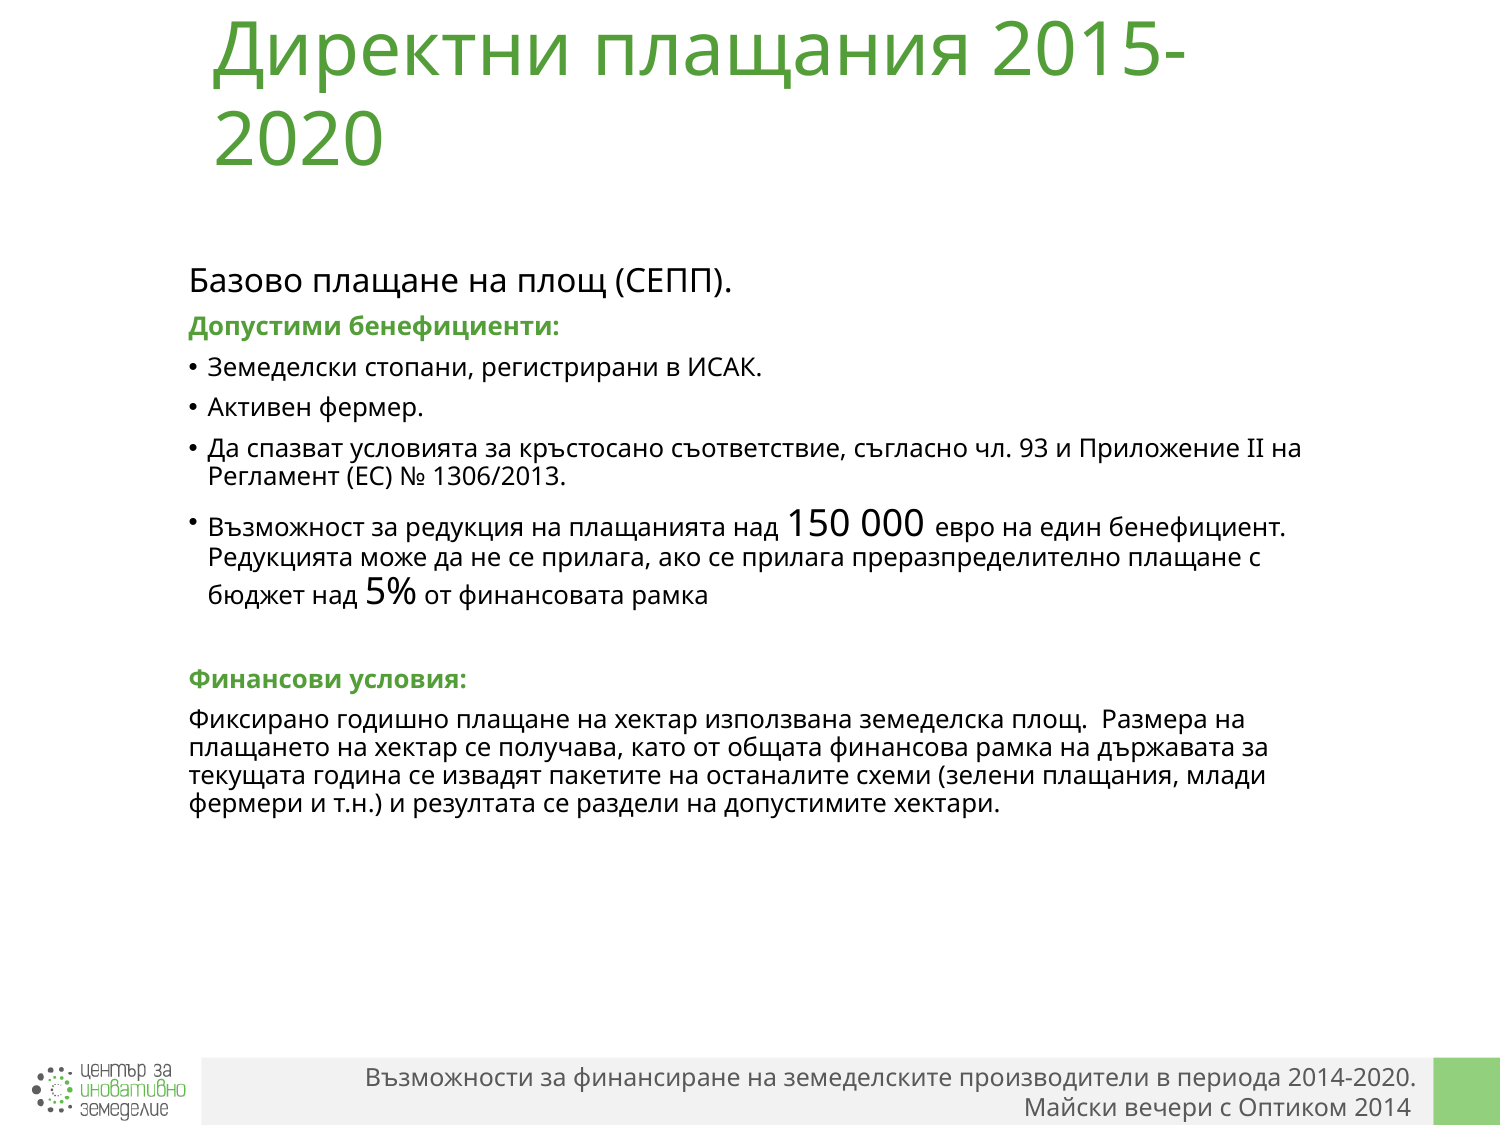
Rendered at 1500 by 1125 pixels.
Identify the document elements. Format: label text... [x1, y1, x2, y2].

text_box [30, 1057, 1500, 1125]
text_box Директни плащания 2015-2020 [198, 70, 1352, 188]
list Базово плащане на площ (СЕПП). Допустими бенефициенти: Земеделски стопани, регистрирани в ИСАК. Активен фермер. Да спазват условията за кръстосано съответствие, съгласно чл. 93 и Приложение II на Регламент (ЕС) № 1306/2013. Възможност за редукция на плащанията над 150 000 евро на един бенефициент. Редукцията може да не се прилага, ако се прилага преразпределително плащане с бюджет над 5% от финансовата рамка Финансови условия: Фиксирано годишно плащане на хектар използвана земеделска площ. Размера на плащането на хектар се получава, като от общата финансова рамка на държавата за текущата година се извадят пакетите на останалите схеми (зелени плащания, млади фермери и т.н.) и резултата се раздели на допустимите хектари. [173, 256, 1327, 1015]
